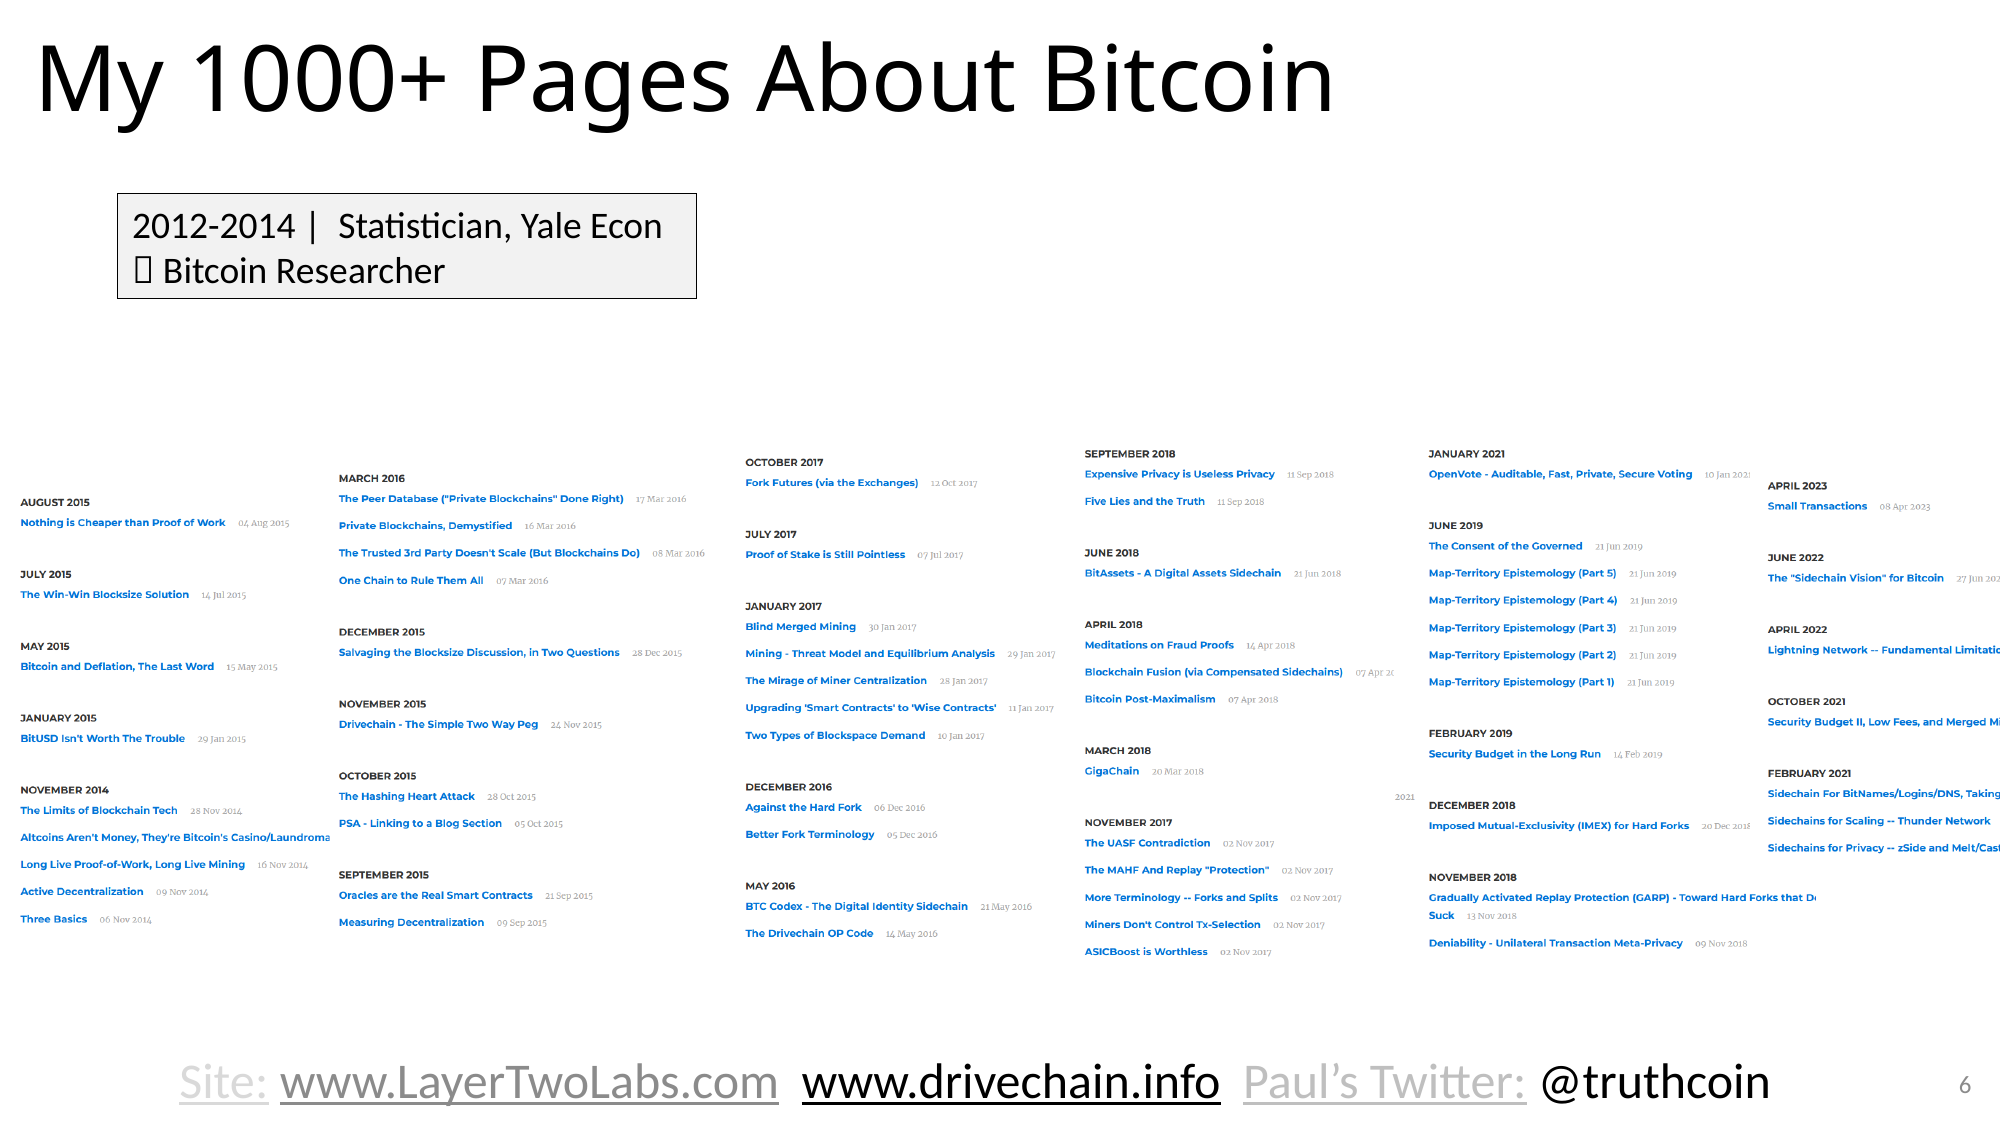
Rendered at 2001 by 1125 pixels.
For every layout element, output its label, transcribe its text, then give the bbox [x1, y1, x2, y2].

slide_number 6 [1920, 1054, 1987, 1114]
title My 1000+ Pages About Bitcoin [19, 11, 1373, 152]
footer Site: www.LayerTwoLabs.com www.drivechain.info Paul’s Twitter: @truthcoin [87, 1042, 1863, 1114]
picture [0, 387, 2000, 974]
text_box 2012-2014 | Statistician, Yale Econ  Bitcoin Researcher [117, 193, 697, 299]
